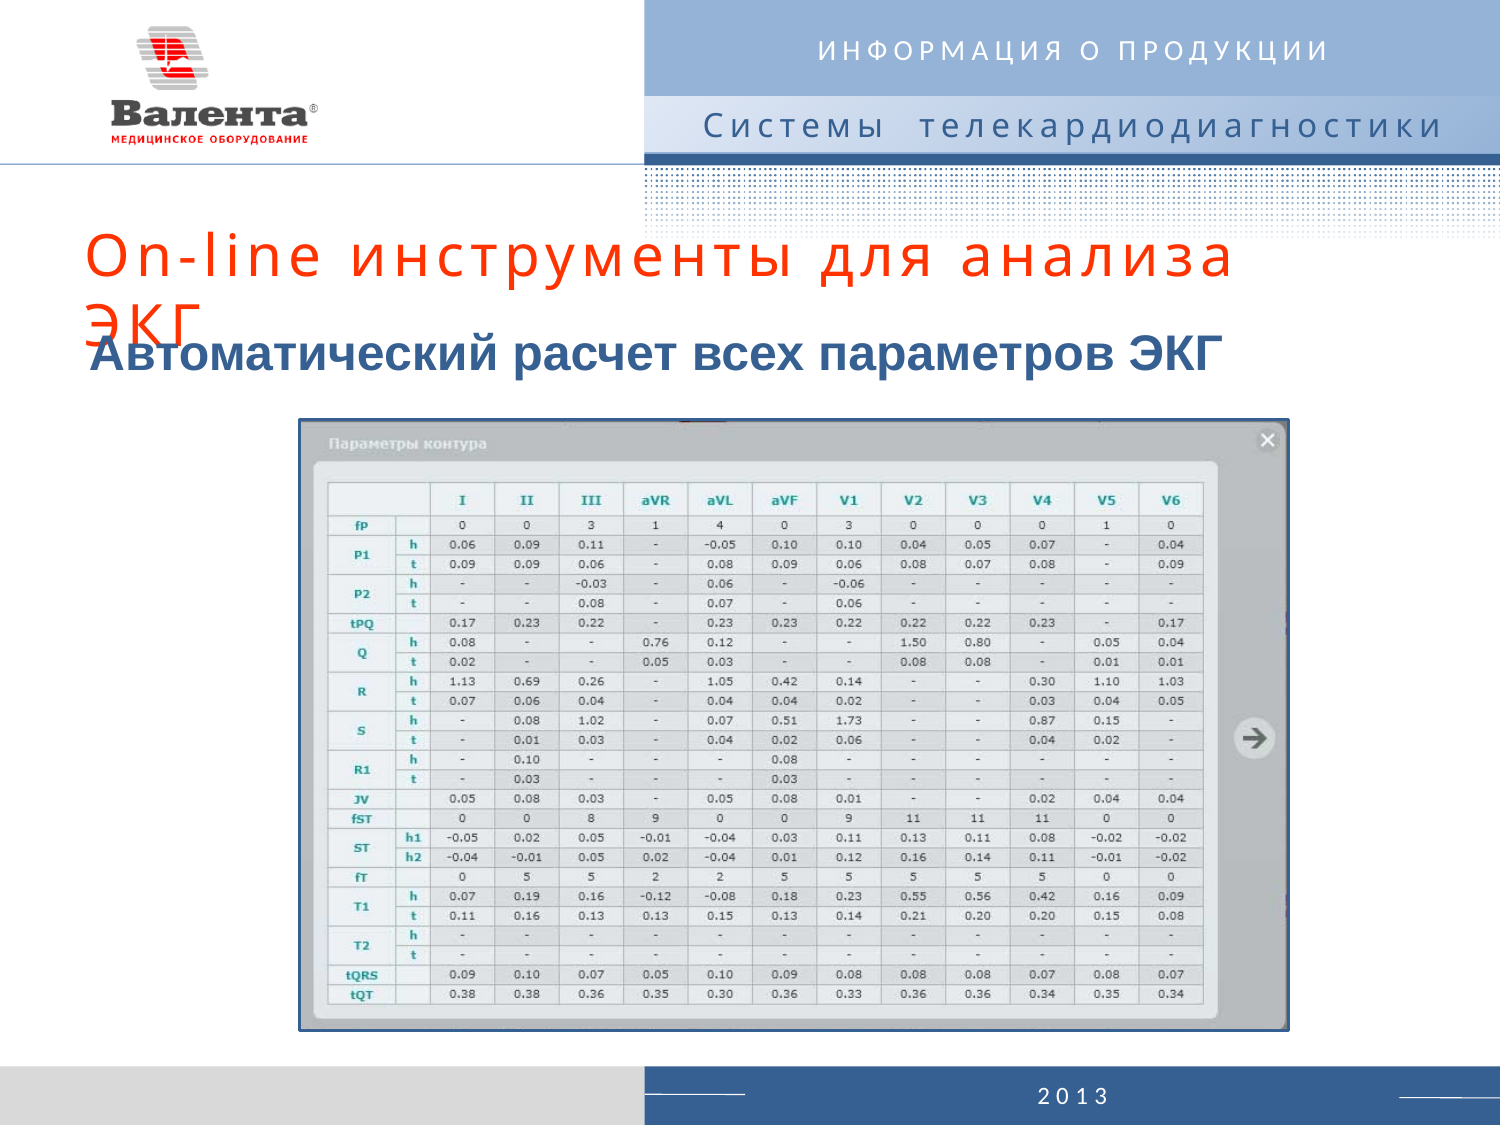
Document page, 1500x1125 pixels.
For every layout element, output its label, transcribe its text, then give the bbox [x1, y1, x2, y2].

picture [644, 168, 1500, 267]
text_box Автоматический расчет всех параметров ЭКГ [74, 313, 1323, 388]
picture [300, 420, 1288, 1030]
text_box ИНФОРМАЦИЯ О ПРОДУКЦИИ [703, 23, 1442, 74]
picture [93, 16, 330, 153]
text_box On-line инструменты для анализа ЭКГ [70, 210, 1353, 366]
text_box Системы телекардиодиагностики [642, 95, 1500, 154]
